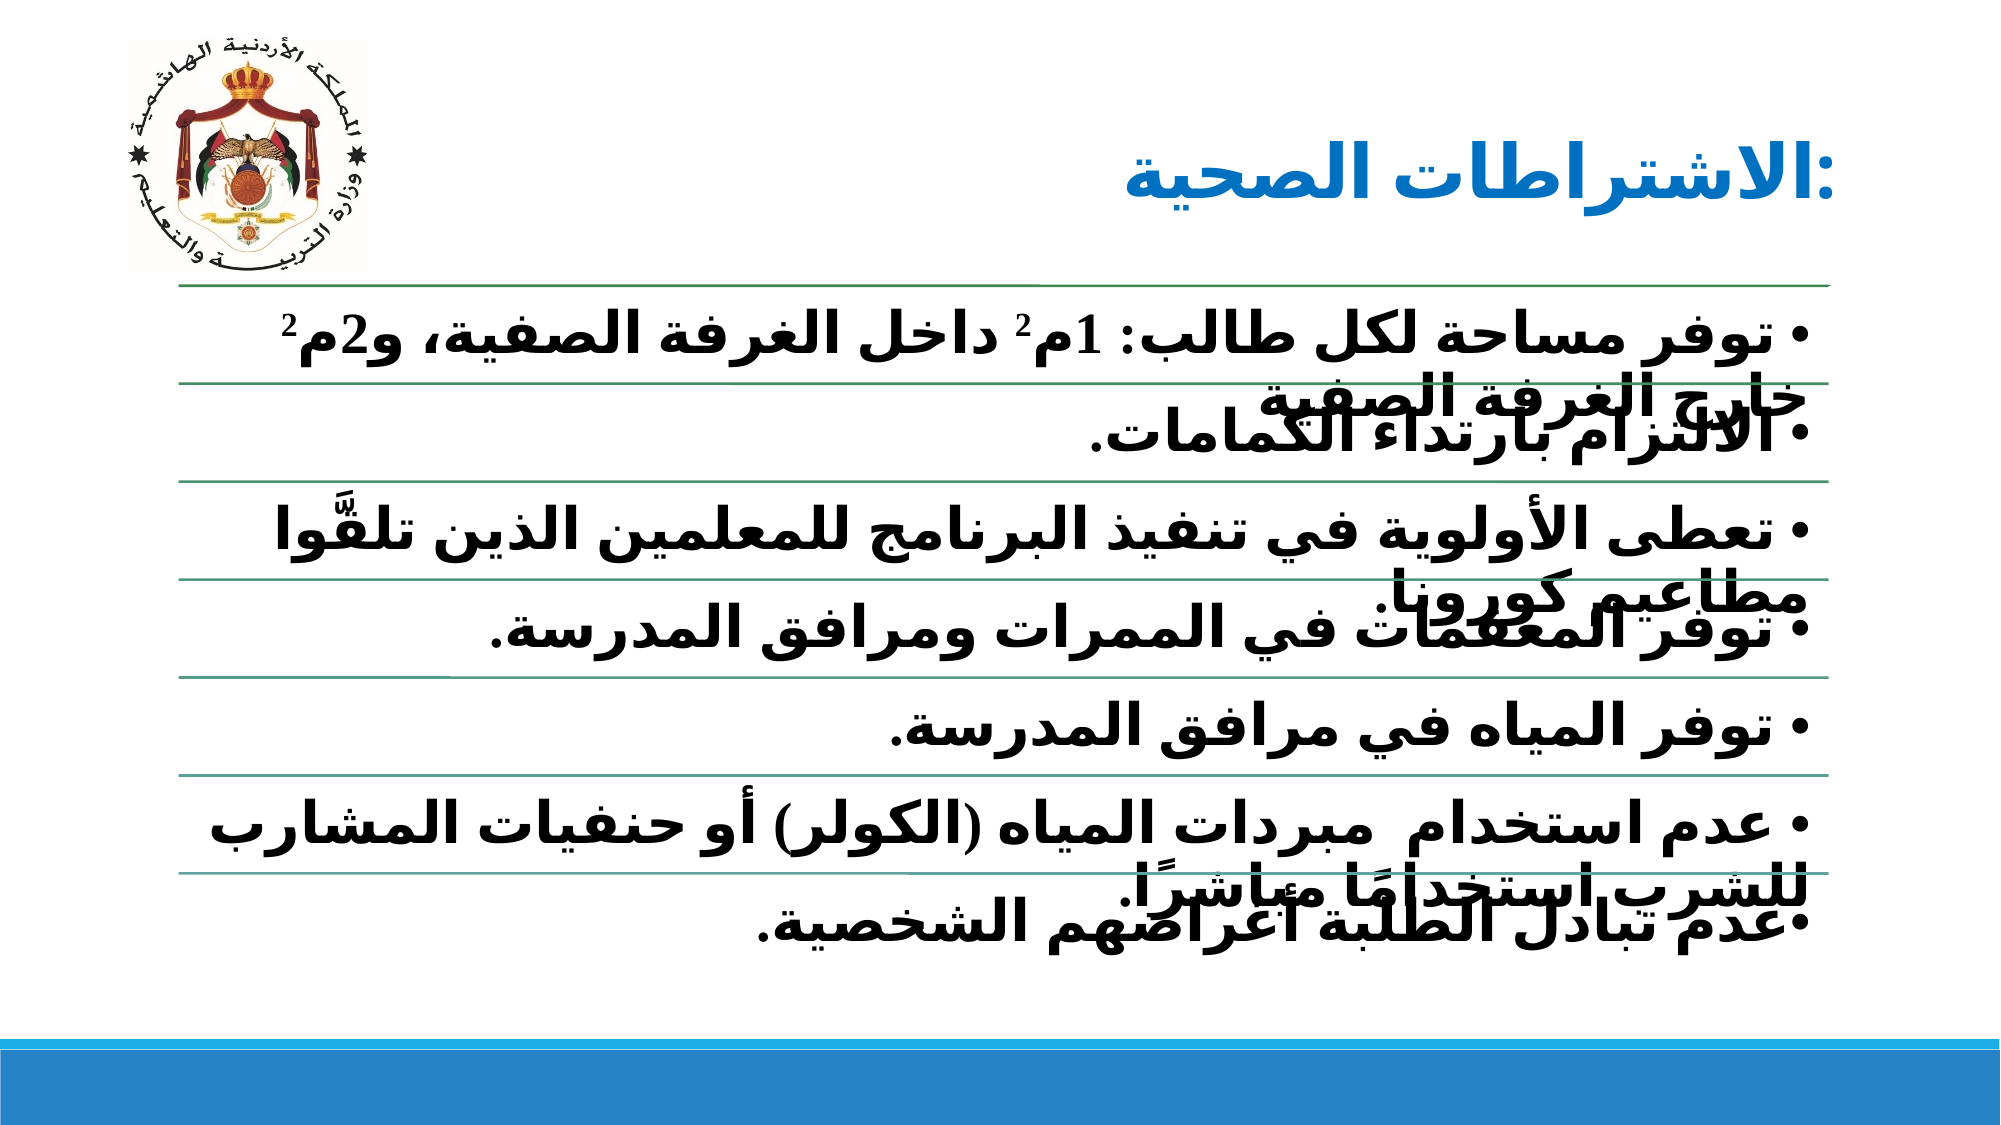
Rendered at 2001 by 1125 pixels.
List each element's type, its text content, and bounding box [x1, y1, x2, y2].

title الاشتراطات الصحية: [376, 104, 1853, 226]
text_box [178, 285, 1830, 972]
picture [127, 36, 368, 274]
